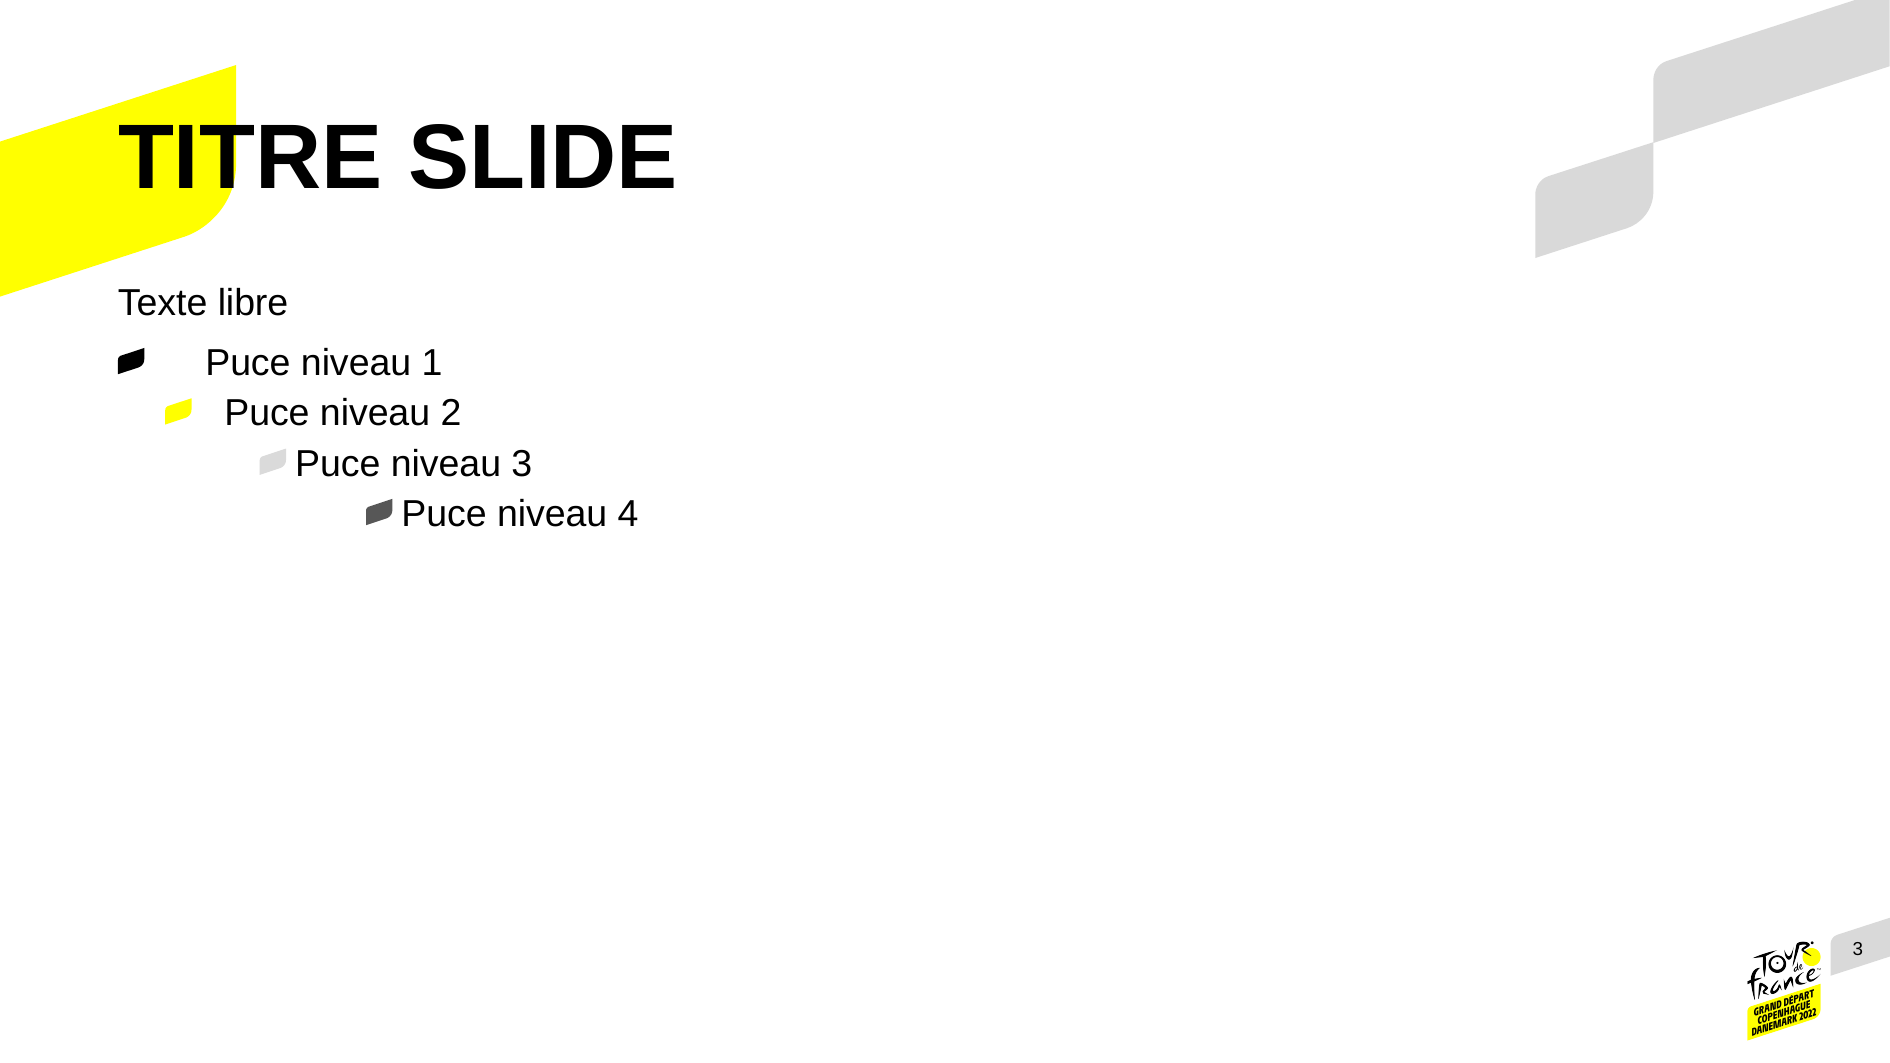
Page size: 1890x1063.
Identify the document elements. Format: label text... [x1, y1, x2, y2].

title Titre slide [118, 117, 684, 207]
list Texte libre Puce niveau 1 Puce niveau 2 Puce niveau 3 Puce niveau 4 [117, 282, 1772, 946]
picture [1738, 932, 1830, 1050]
